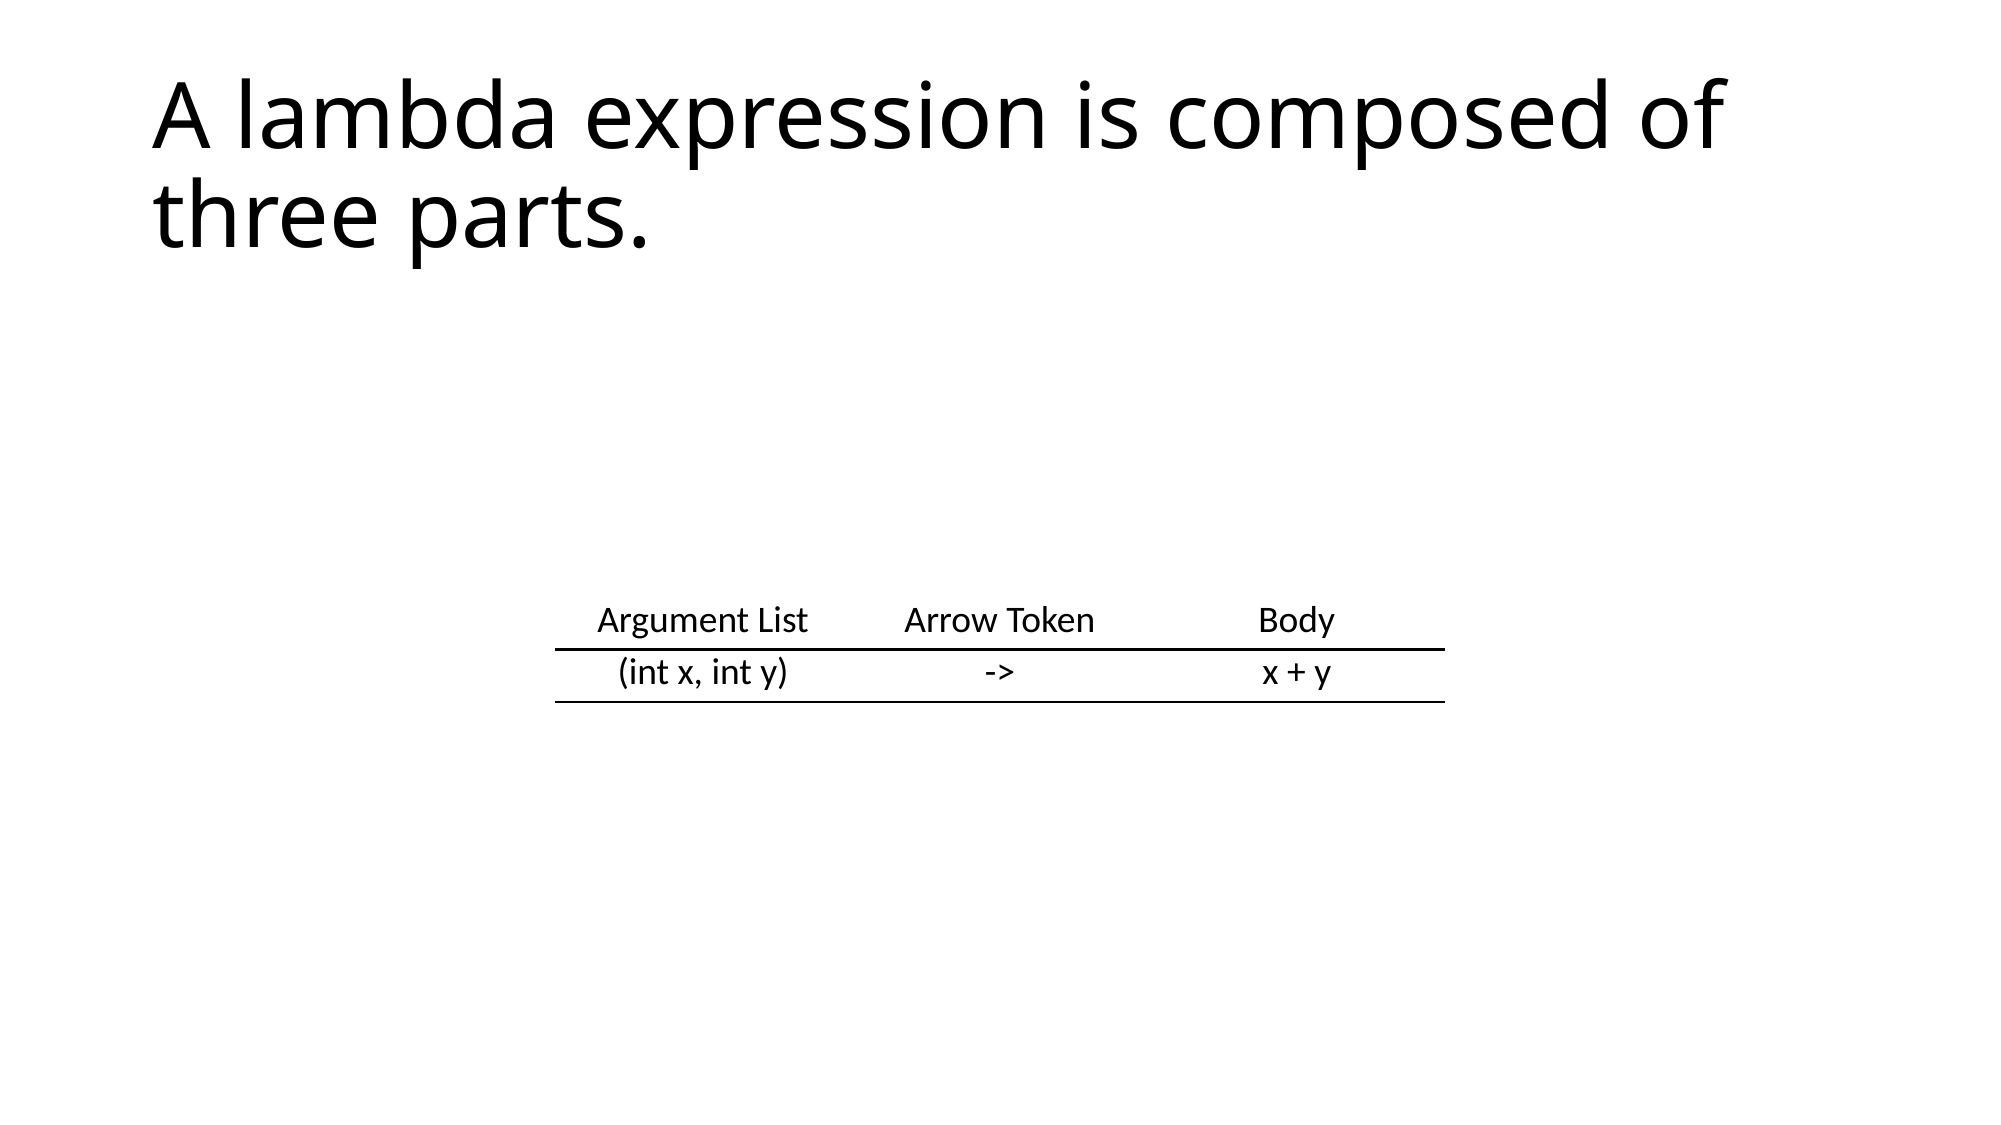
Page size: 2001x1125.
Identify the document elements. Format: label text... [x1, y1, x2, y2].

title A lambda expression is composed of three parts. [137, 59, 1863, 278]
table_cell (int x, int y) [555, 651, 852, 701]
table_cell x + y [1148, 651, 1445, 701]
table_header Body [1148, 596, 1445, 648]
table_cell -> [852, 651, 1148, 701]
table_header Arrow Token [852, 596, 1148, 648]
table_header Argument List [555, 596, 852, 648]
